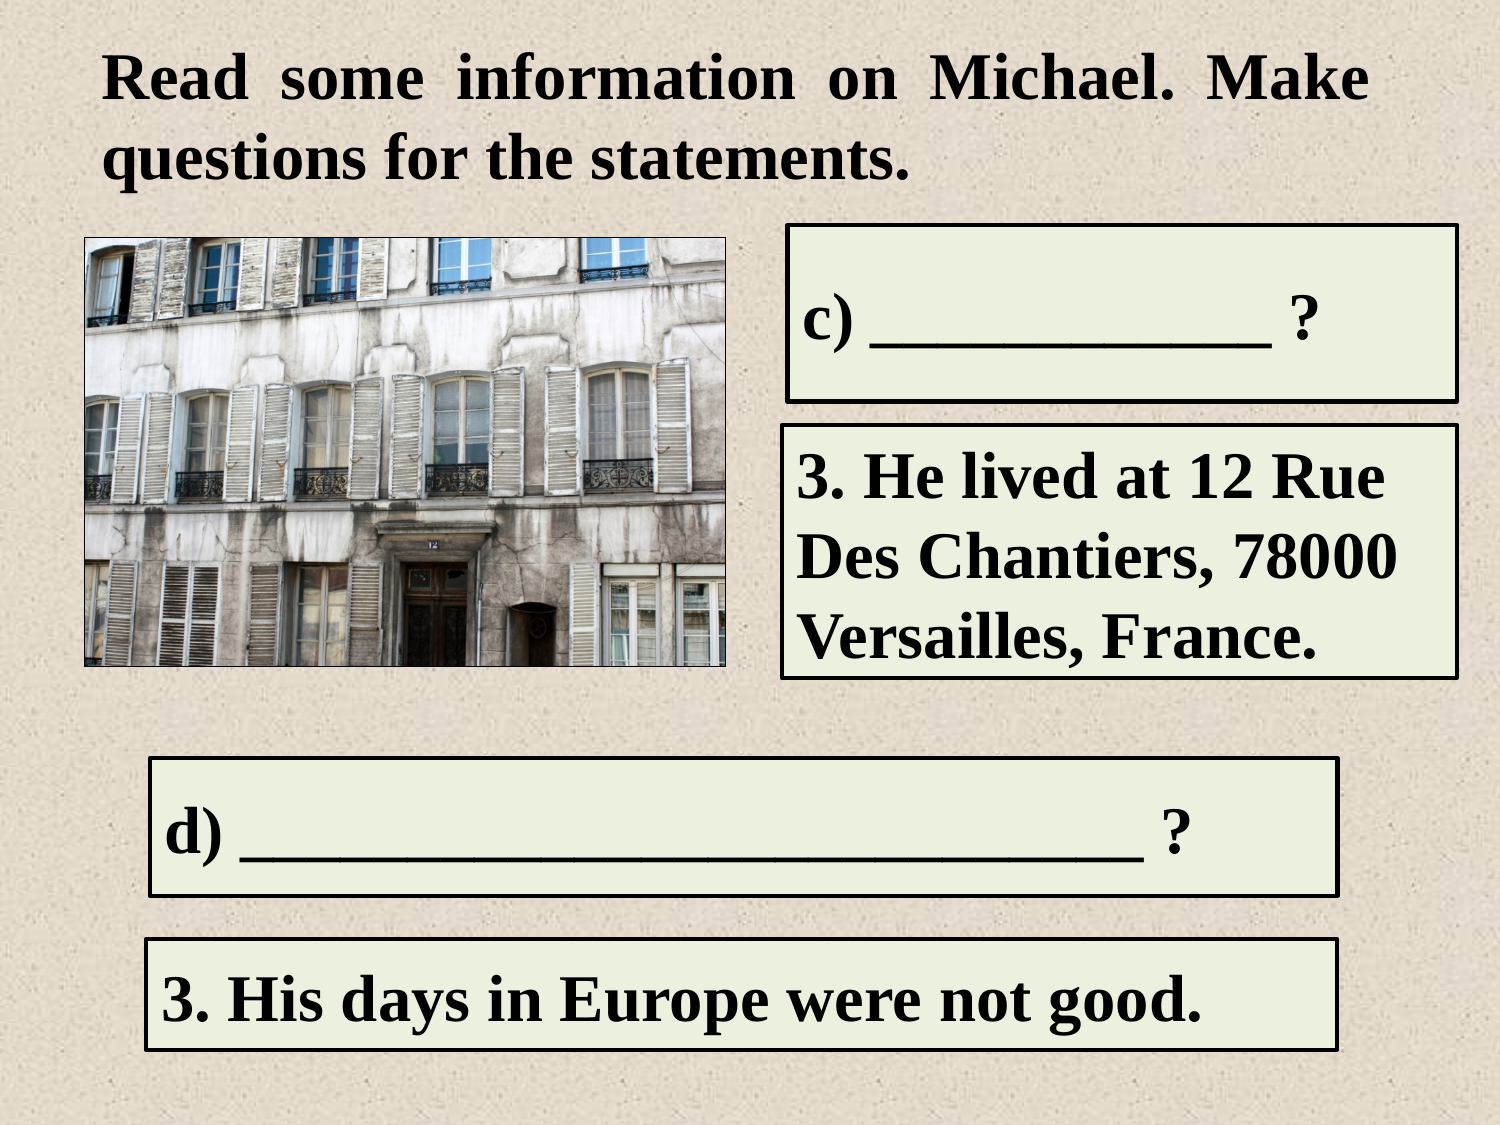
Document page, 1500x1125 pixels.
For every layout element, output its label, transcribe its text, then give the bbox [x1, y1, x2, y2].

text_box 3. His days in Europe were not good. [144, 937, 1339, 1052]
text_box c) ____________ ? [785, 223, 1459, 404]
picture [0, 0, 1500, 1125]
text_box d) ___________________________ ? [148, 756, 1340, 898]
text_box Read some information on Michael. Make questions for the statements. [84, 23, 1388, 202]
text_box 3. He lived at 12 Rue Des Chantiers, 78000 Versailles, France. [780, 423, 1459, 680]
